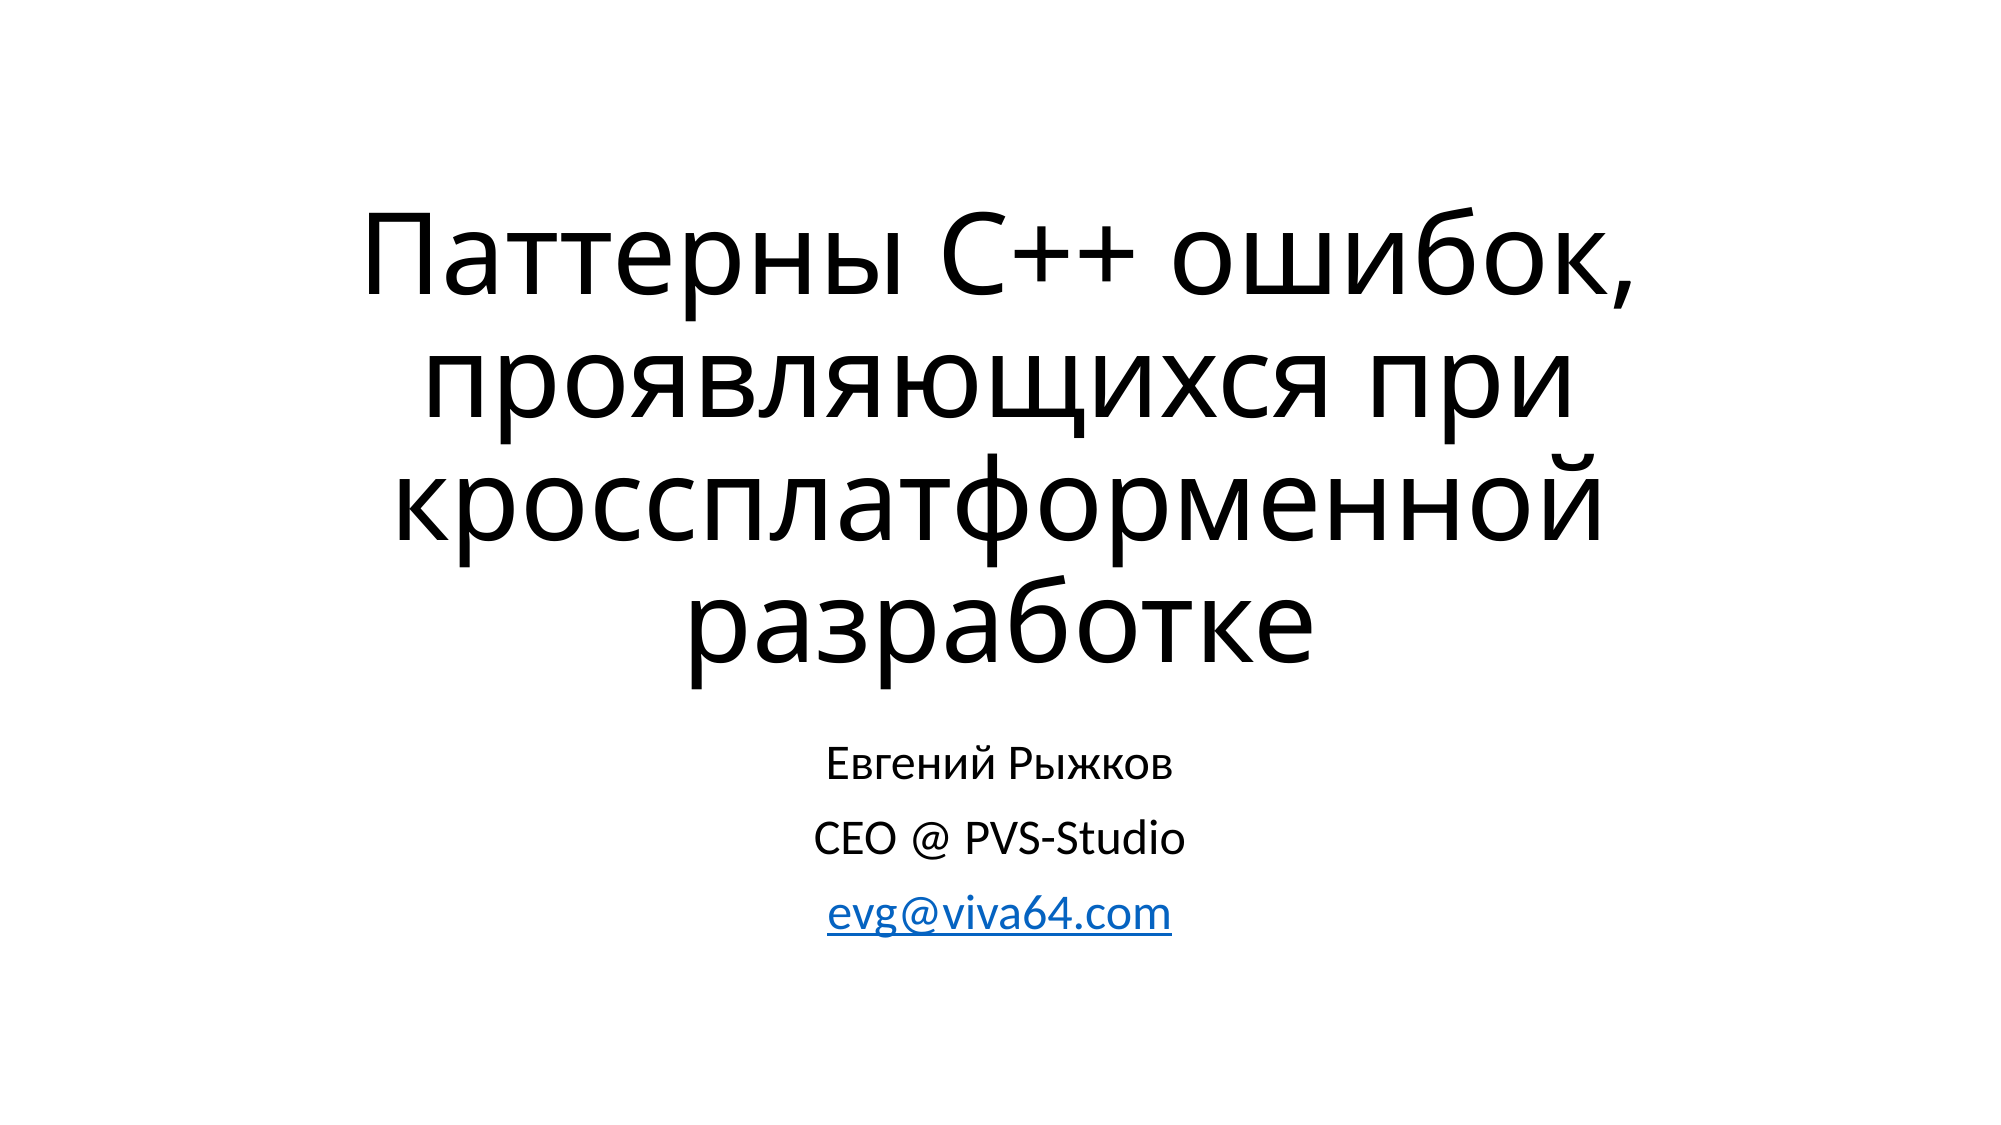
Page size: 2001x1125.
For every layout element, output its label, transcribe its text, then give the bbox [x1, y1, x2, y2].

title Паттерны C++ ошибок, проявляющихся при кроссплатформенной разработке [249, 184, 1750, 696]
subtitle Евгений Рыжков CEO @ PVS-Studio evg@viva64.com [249, 728, 1750, 1008]
